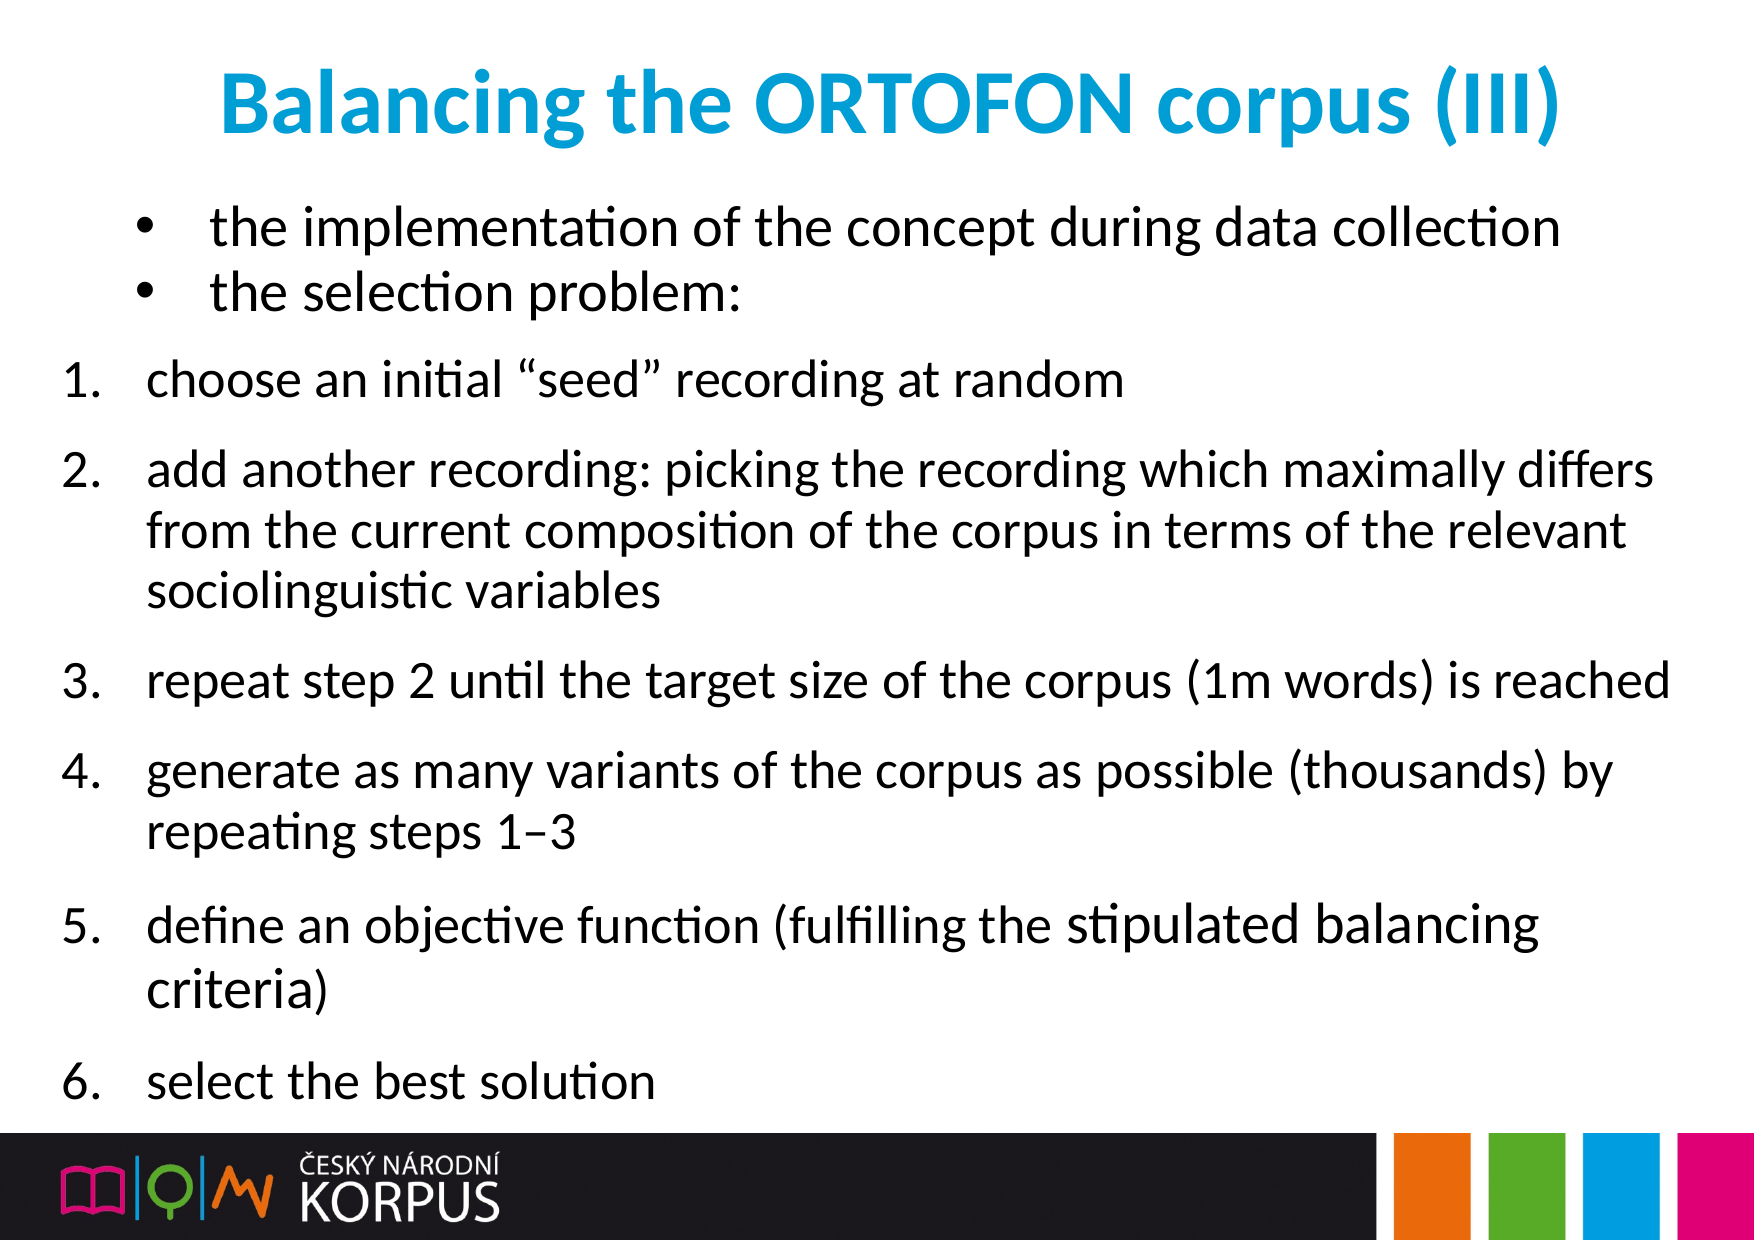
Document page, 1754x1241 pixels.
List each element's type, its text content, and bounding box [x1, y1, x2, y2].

title Balancing the ORTOFON corpus (III) [97, 0, 1677, 189]
picture [1660, 1133, 1754, 1241]
list the implementation of the concept during data collection the selection problem: choose an initial “seed” recording at random add another recording: picking the recording which maximally differs from the current composition of the corpus in terms of the relevant sociolinguistic variables repeat step 2 until the target size of the corpus (1m words) is reached generate as many variants of the corpus as possible (thousands) by repeating steps 1–3 define an objective function (fulfilling the stipulated balancing criteria) select the best solution [61, 189, 1693, 1129]
picture [0, 1133, 1583, 1241]
